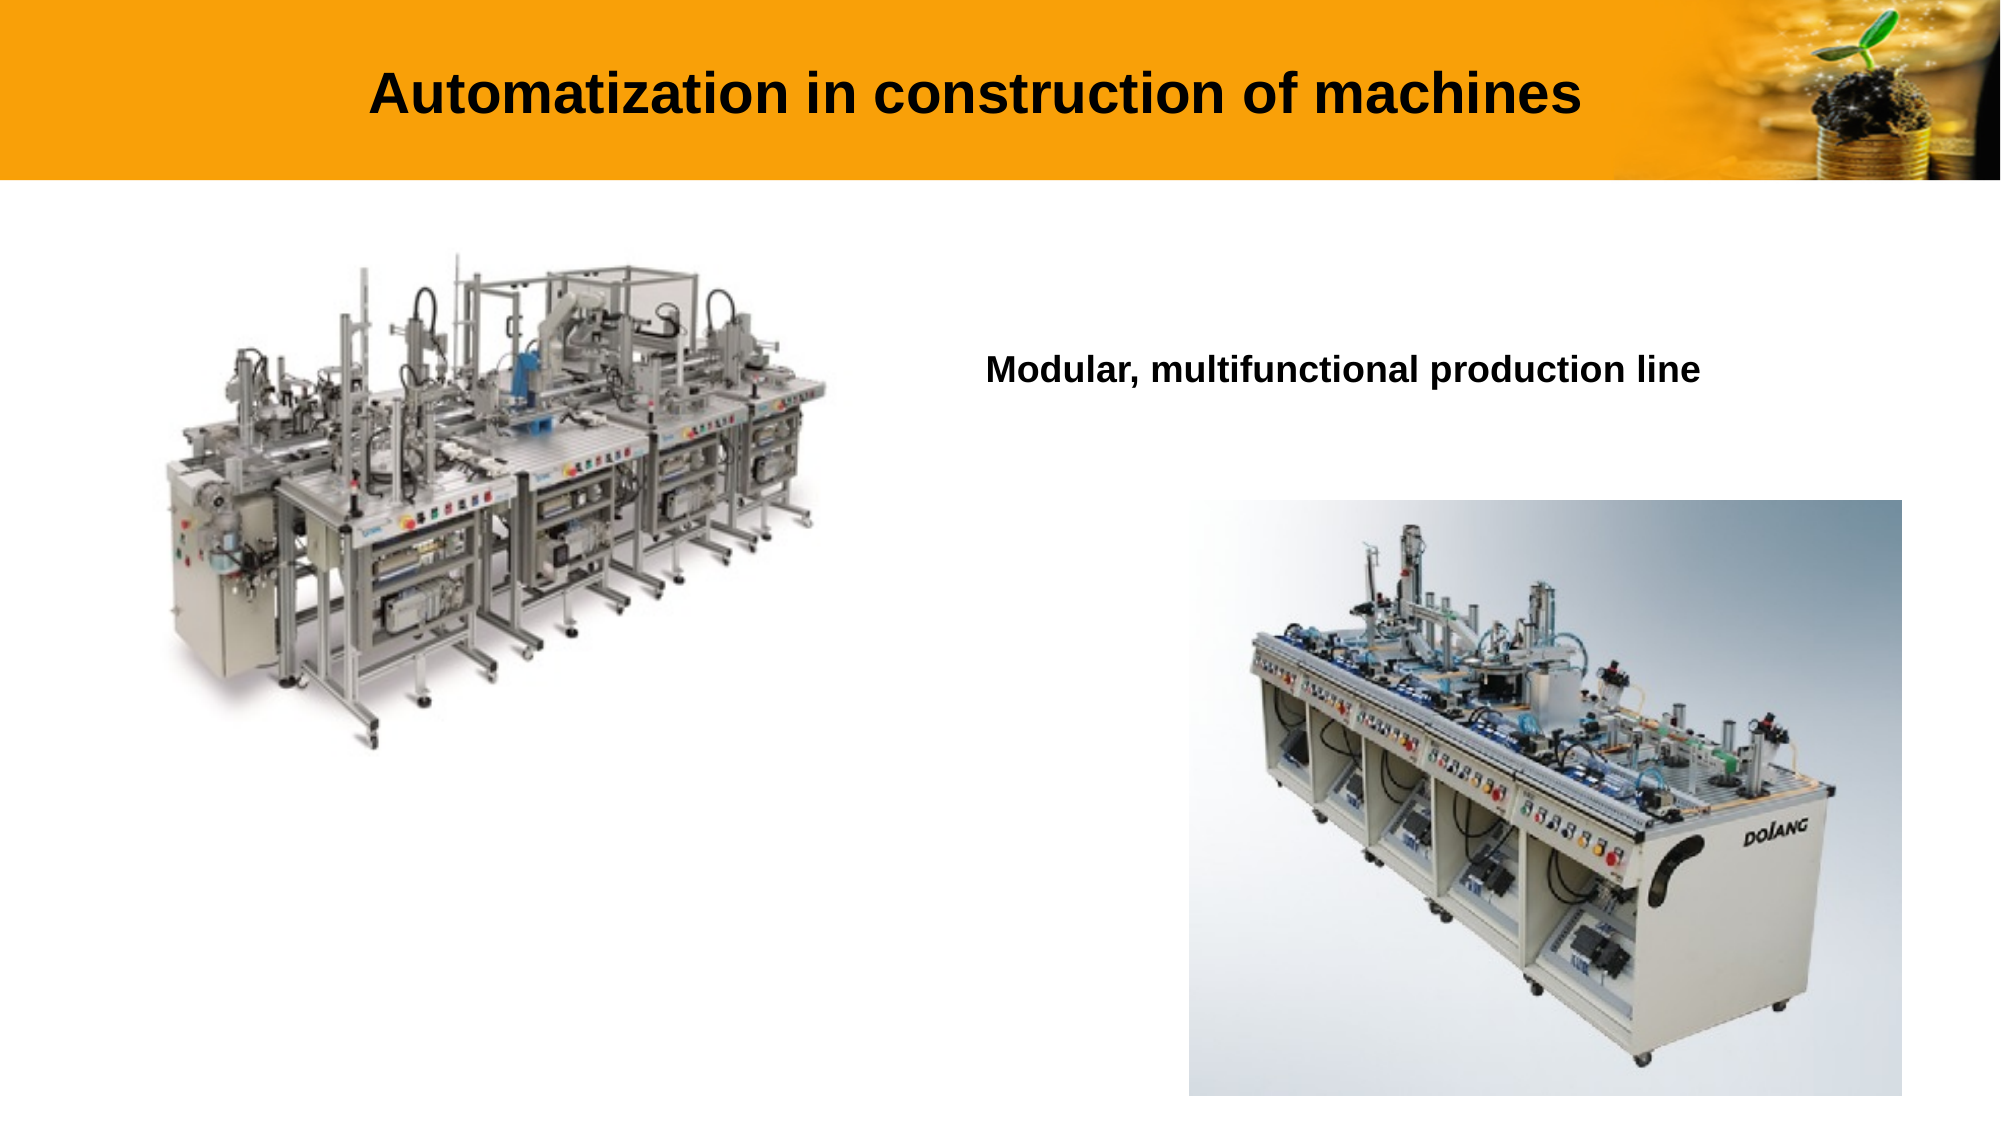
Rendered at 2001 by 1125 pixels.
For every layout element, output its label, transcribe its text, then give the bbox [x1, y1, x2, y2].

picture [0, 0, 2001, 1125]
text_box Modular, multifunctional production line [970, 338, 1755, 398]
title Automatization in construction of machines [338, 2, 1615, 179]
